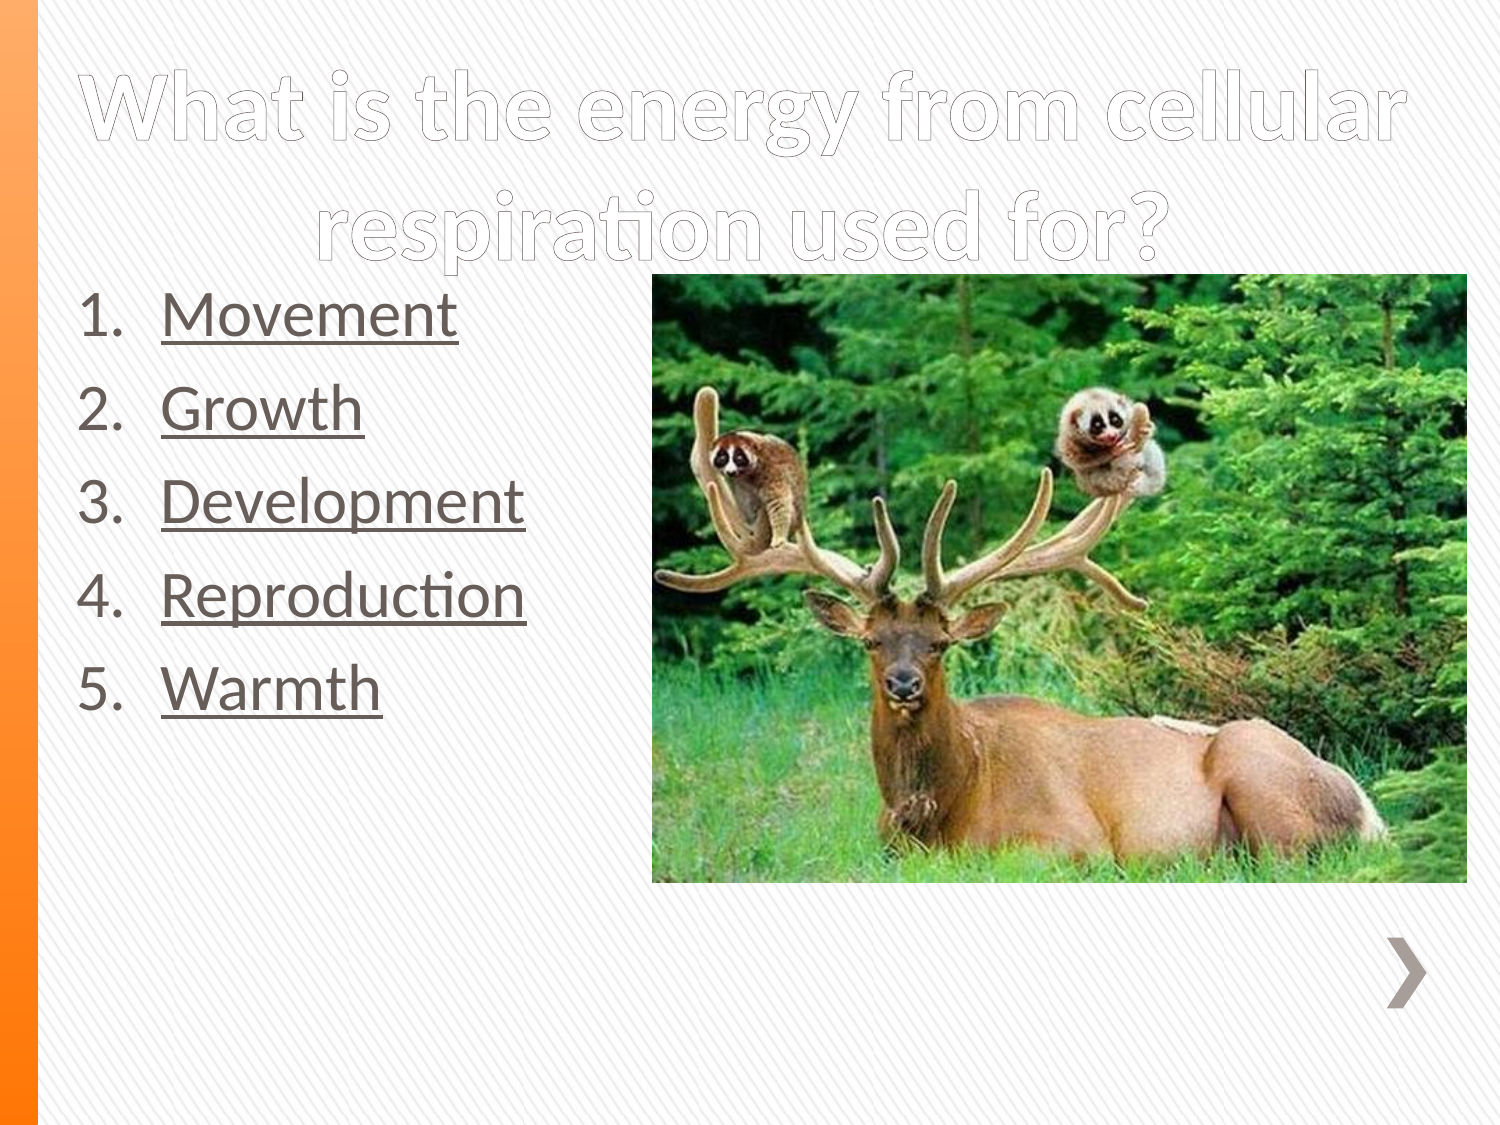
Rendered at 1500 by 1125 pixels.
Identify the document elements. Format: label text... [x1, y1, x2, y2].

title What is the energy from cellular respiration used for? [62, 37, 1425, 272]
list Movement Growth Development Reproduction Warmth [50, 262, 1325, 888]
picture [652, 274, 1467, 884]
